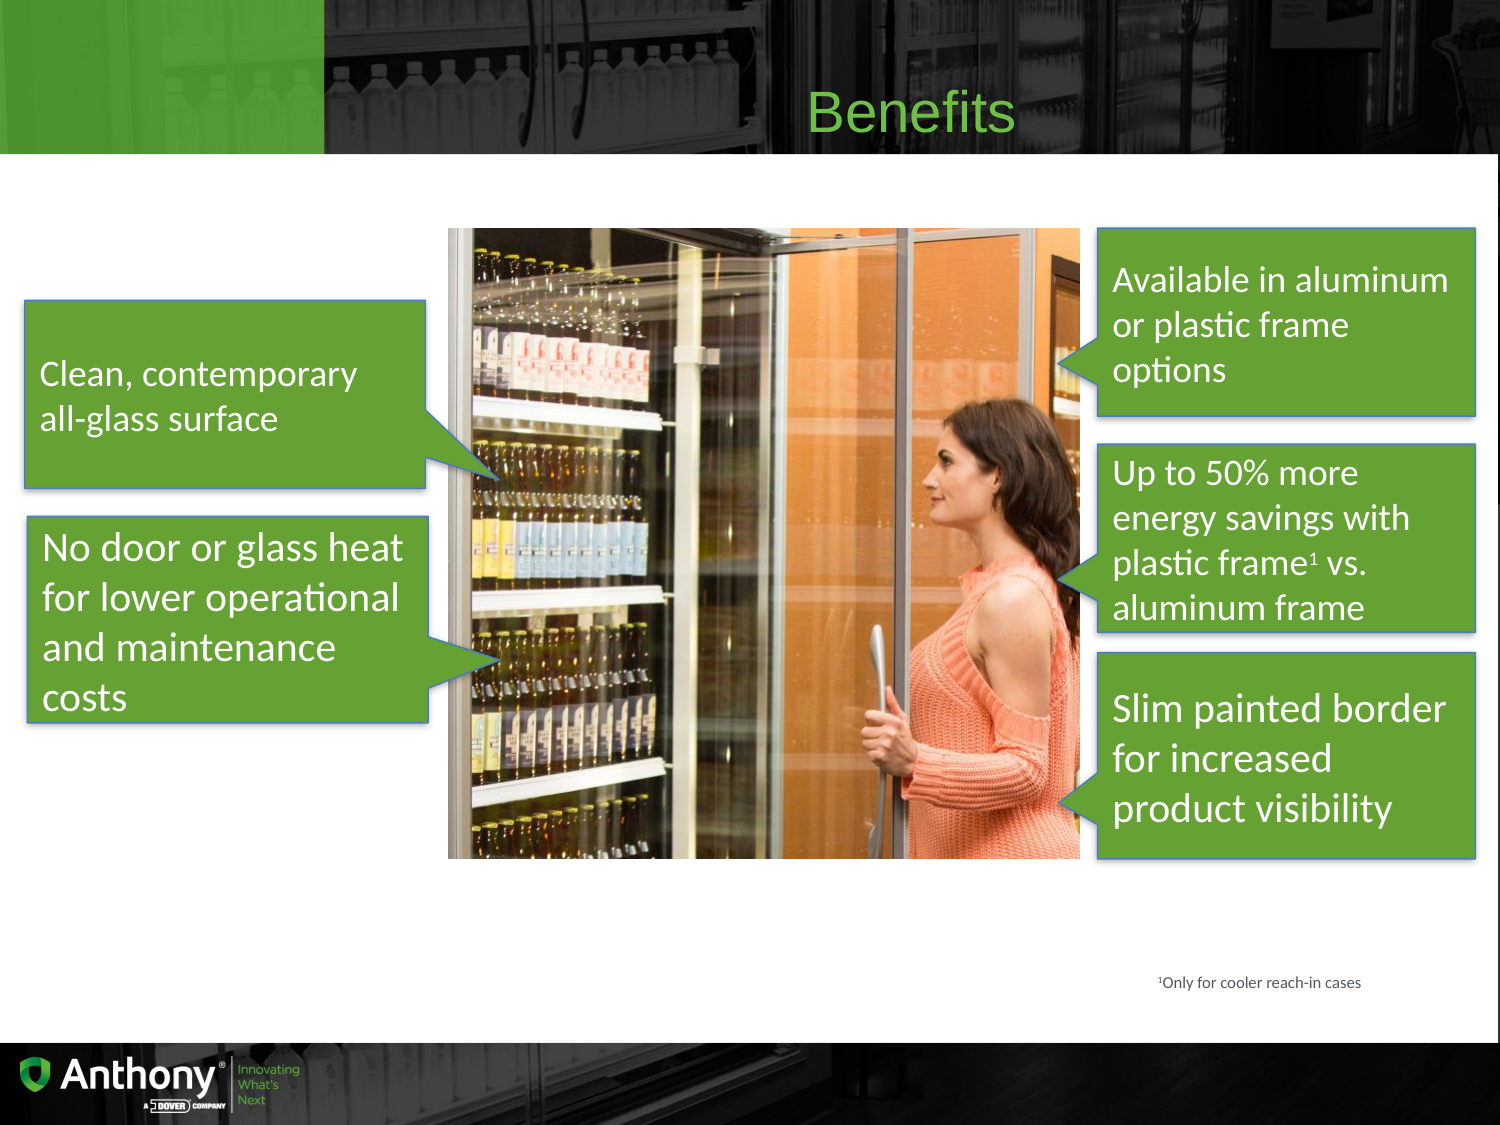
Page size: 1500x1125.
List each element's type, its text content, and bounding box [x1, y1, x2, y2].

picture [0, 0, 1500, 1125]
text_box 1Only for cooler reach-in cases [1143, 964, 1409, 999]
text_box Available in aluminum or plastic frame options [1084, 227, 1477, 417]
text_box Slim painted border for increased product visibility [1084, 651, 1477, 860]
text_box No door or glass heat for lower operational and maintenance costs [26, 515, 443, 724]
text_box Up to 50% more energy savings with plastic frame1 vs. aluminum frame [1084, 443, 1477, 634]
text_box Clean, contemporary all-glass surface [24, 299, 443, 490]
title Benefits [323, 62, 1500, 155]
